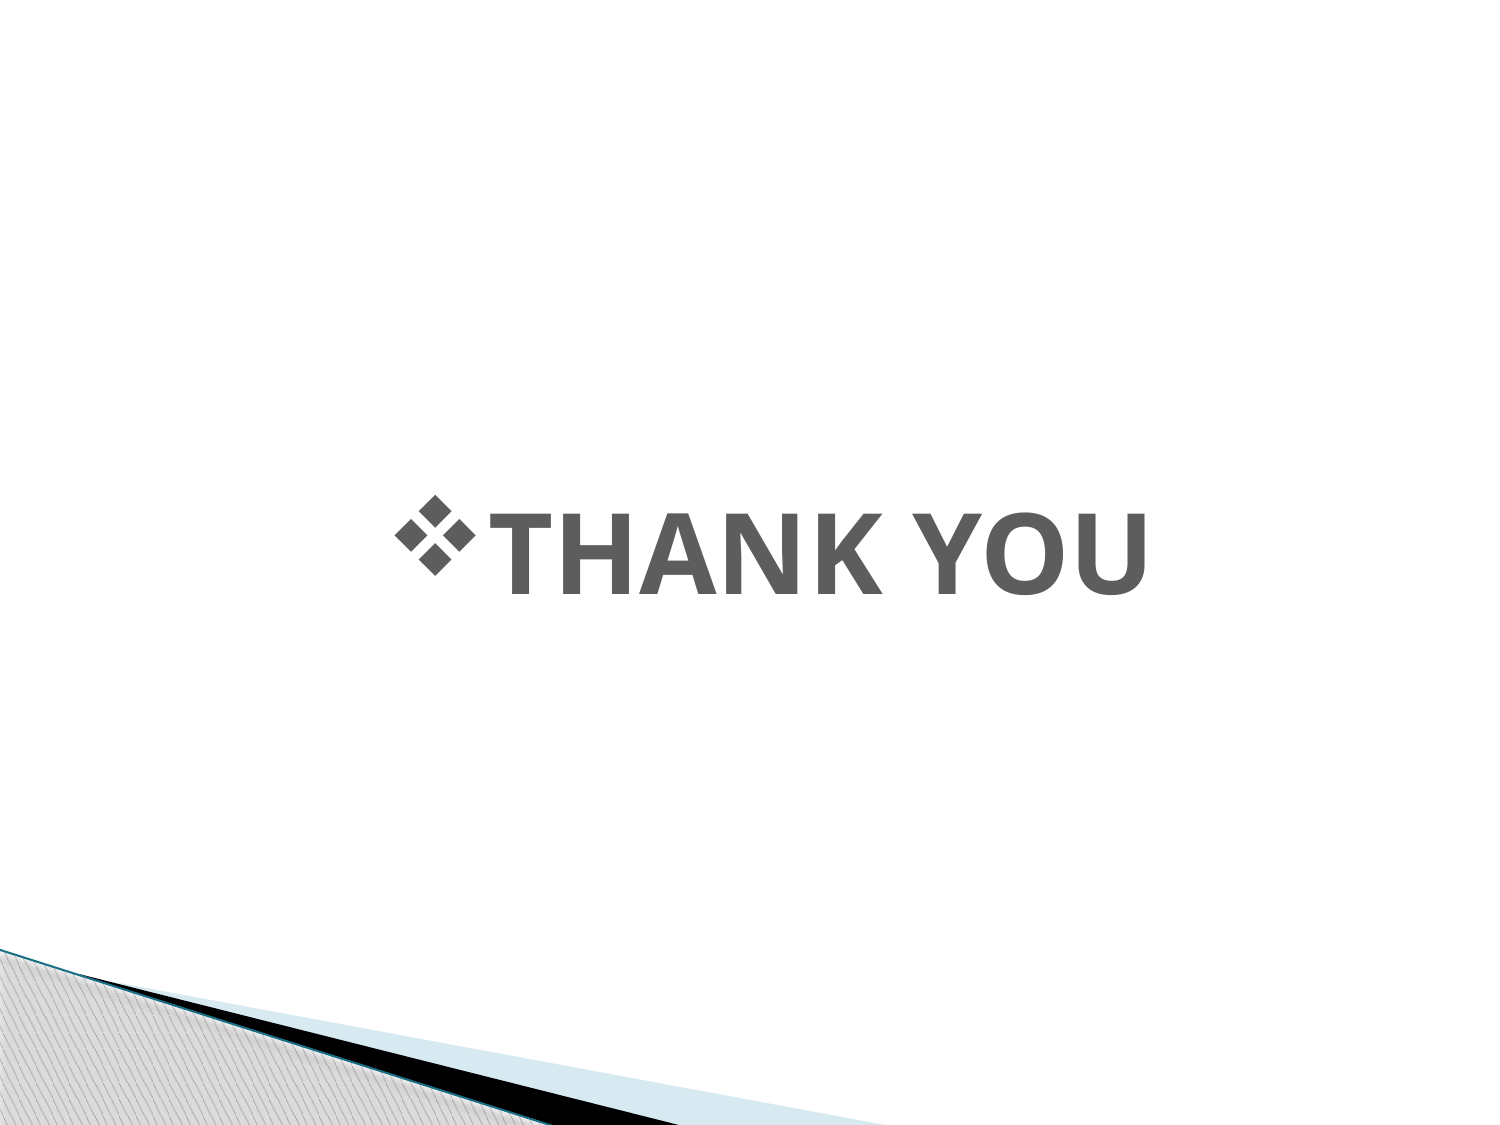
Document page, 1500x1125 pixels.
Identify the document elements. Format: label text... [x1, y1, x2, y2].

text_box THANK YOU [370, 474, 1171, 625]
